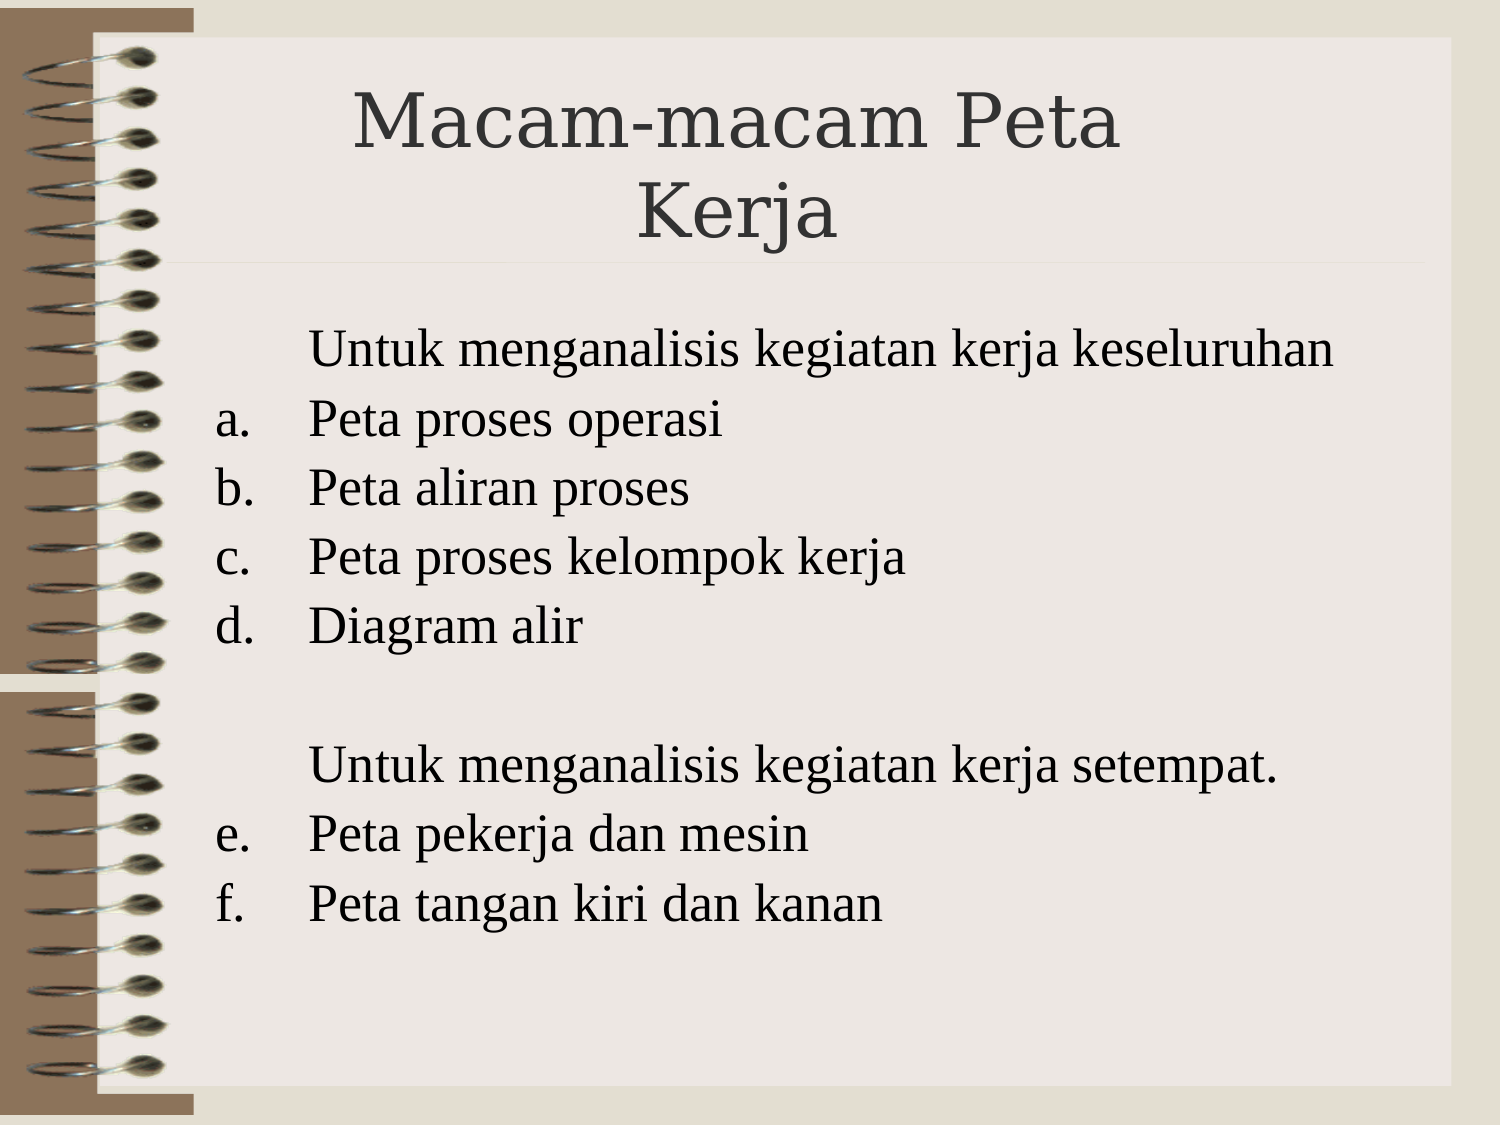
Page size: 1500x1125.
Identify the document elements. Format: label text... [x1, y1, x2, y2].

picture [0, 692, 194, 1115]
list Untuk menganalisis kegiatan kerja keseluruhan Peta proses operasi Peta aliran proses Peta proses kelompok kerja Diagram alir Untuk menganalisis kegiatan kerja setempat. Peta pekerja dan mesin Peta tangan kiri dan kanan [199, 312, 1438, 1051]
title Macam-macam Peta Kerja [249, 99, 1226, 226]
picture [0, 8, 194, 674]
